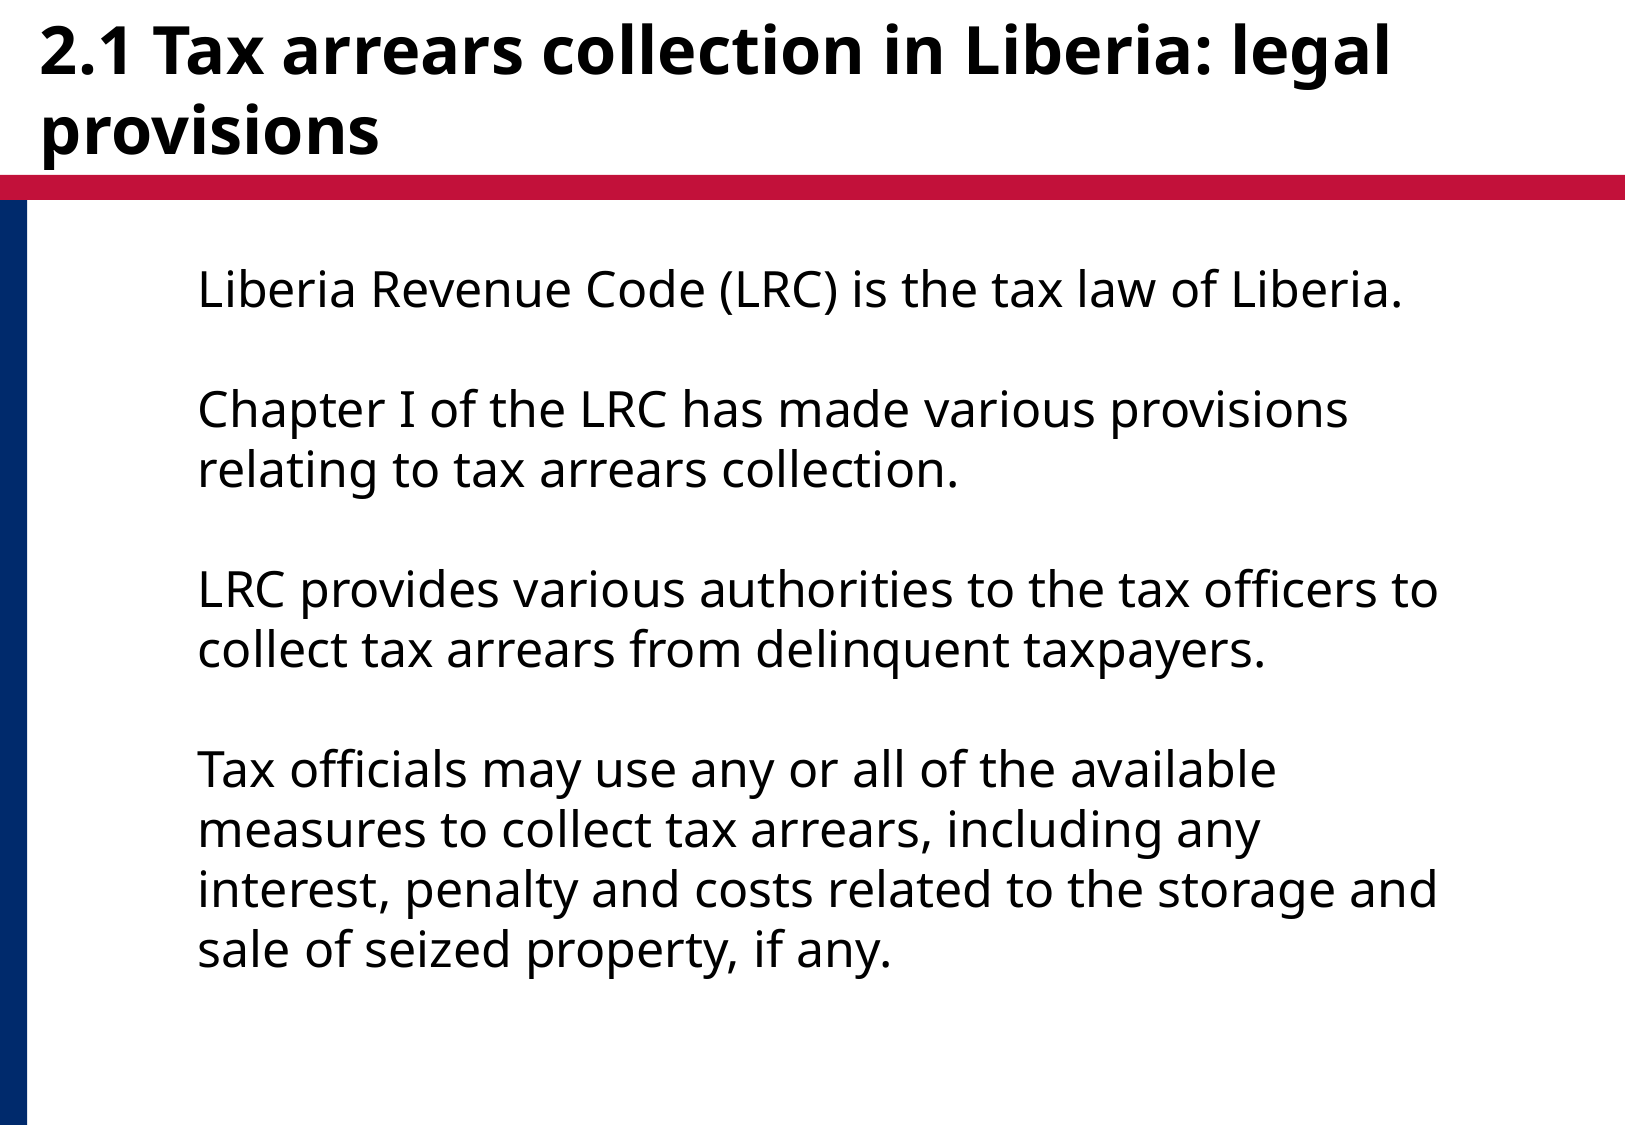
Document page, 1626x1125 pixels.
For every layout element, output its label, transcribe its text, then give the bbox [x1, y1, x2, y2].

text_box Liberia Revenue Code (LRC) is the tax law of Liberia. Chapter I of the LRC has made various provisions relating to tax arrears collection. LRC provides various authorities to the tax officers to collect tax arrears from delinquent taxpayers. Tax officials may use any or all of the available measures to collect tax arrears, including any interest, penalty and costs related to the storage and sale of seized property, if any. [108, 249, 1476, 1115]
title 2.1 Tax arrears collection in Liberia: legal provisions [24, 37, 1538, 138]
